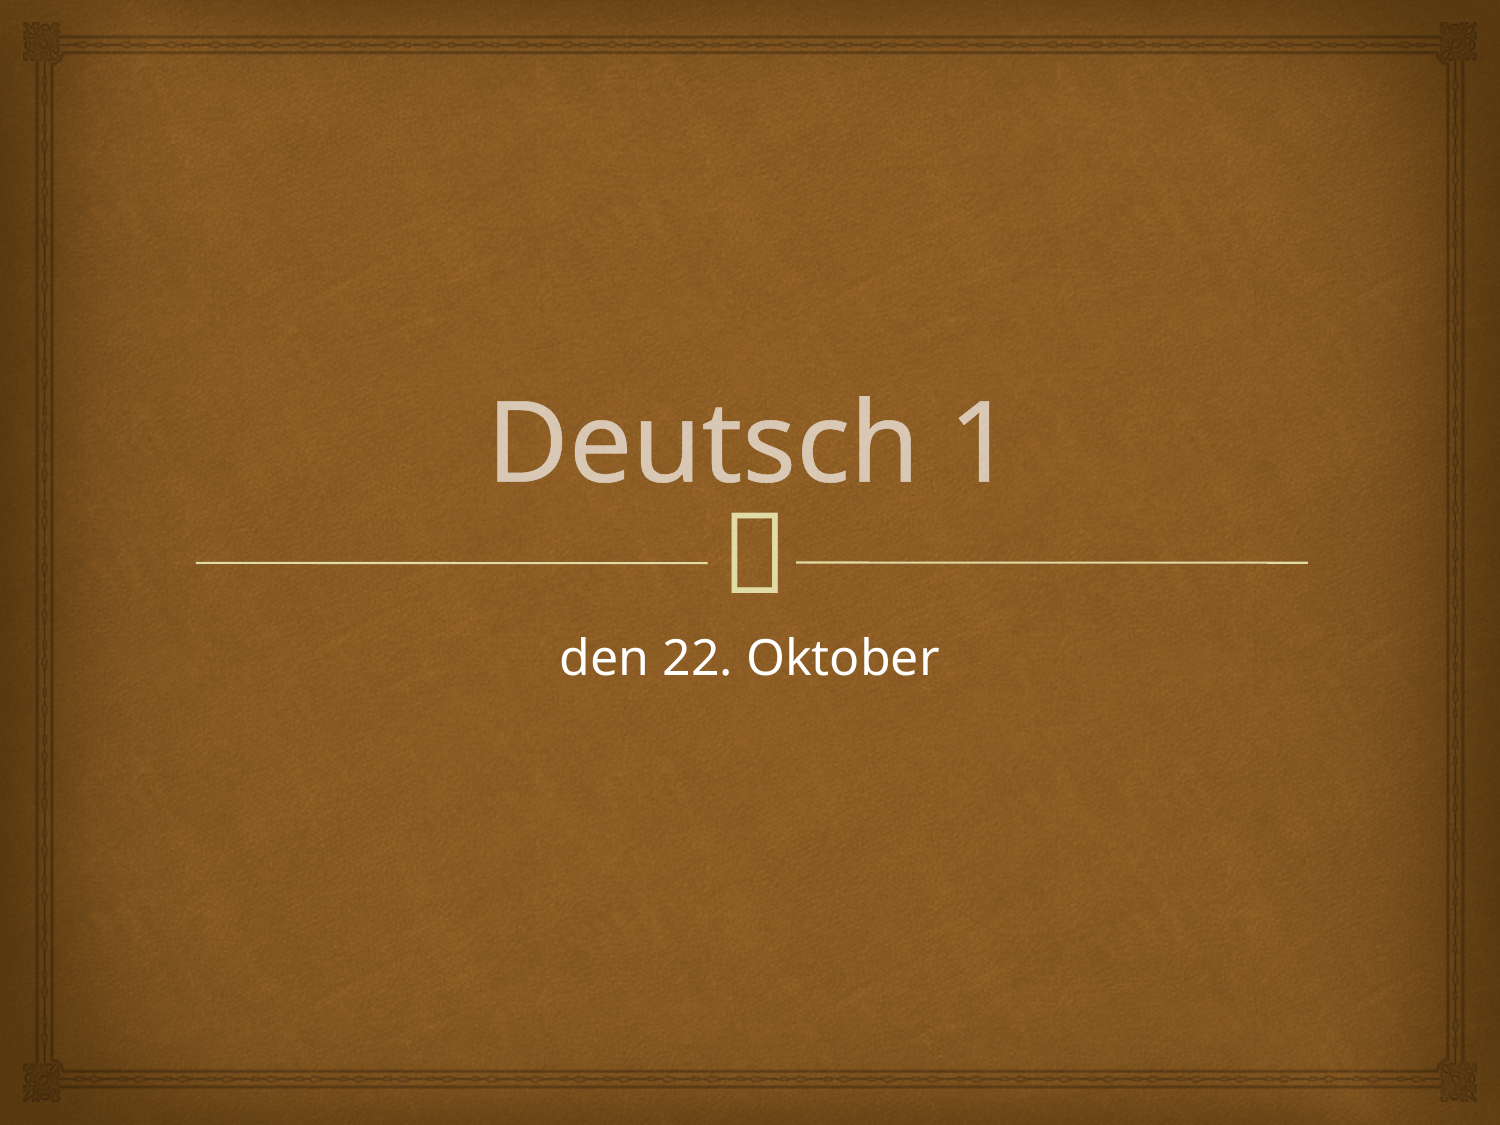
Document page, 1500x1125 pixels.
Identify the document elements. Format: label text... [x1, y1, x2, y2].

picture [0, 0, 1500, 1125]
title Deutsch 1 [194, 227, 1306, 512]
subtitle den 22. Oktober [225, 618, 1275, 906]
